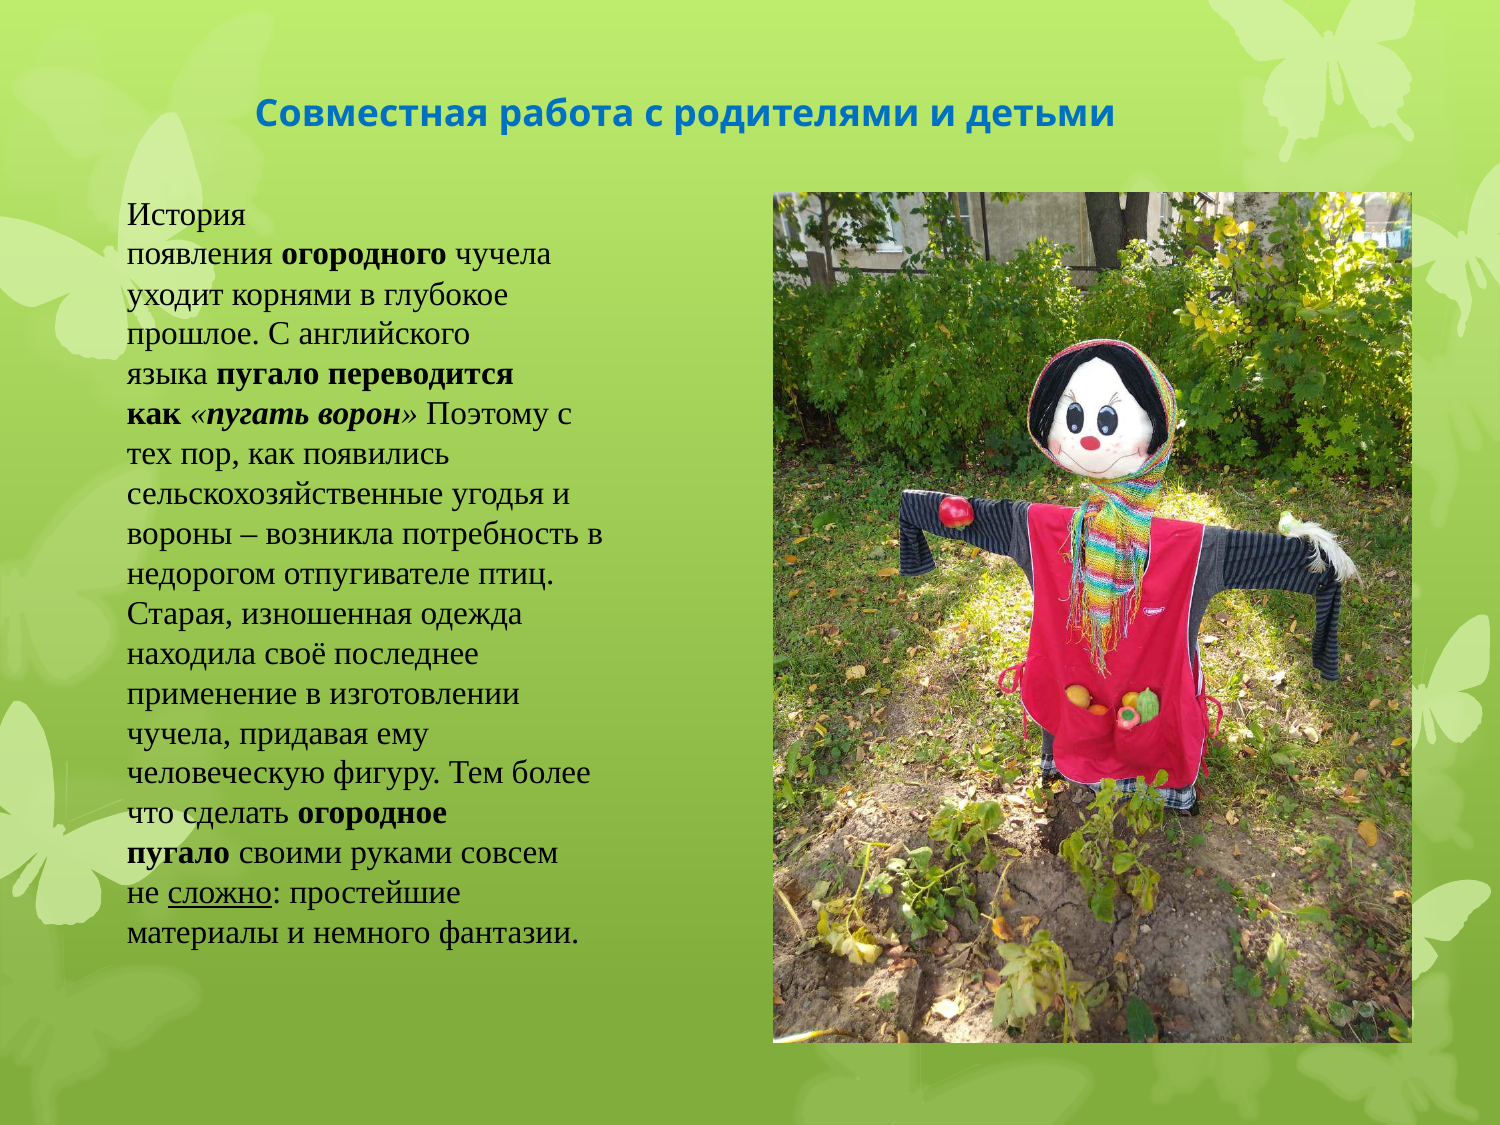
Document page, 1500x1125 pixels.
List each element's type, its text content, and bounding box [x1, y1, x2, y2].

text_box Совместная работа с родителями и детьми [239, 81, 1142, 142]
picture [773, 191, 1412, 1044]
text_box История появления огородного чучела уходит корнями в глубокое прошлое. С английского языка пугало переводится как «пугать ворон» Поэтому с тех пор, как появились сельскохозяйственные угодья и вороны – возникла потребность в недорогом отпугивателе птиц. Старая, изношенная одежда находила своё последнее применение в изготовлении чучела, придавая ему человеческую фигуру. Тем более что сделать огородное пугало своими руками совсем не сложно: простейшие материалы и немного фантазии. [112, 184, 632, 958]
